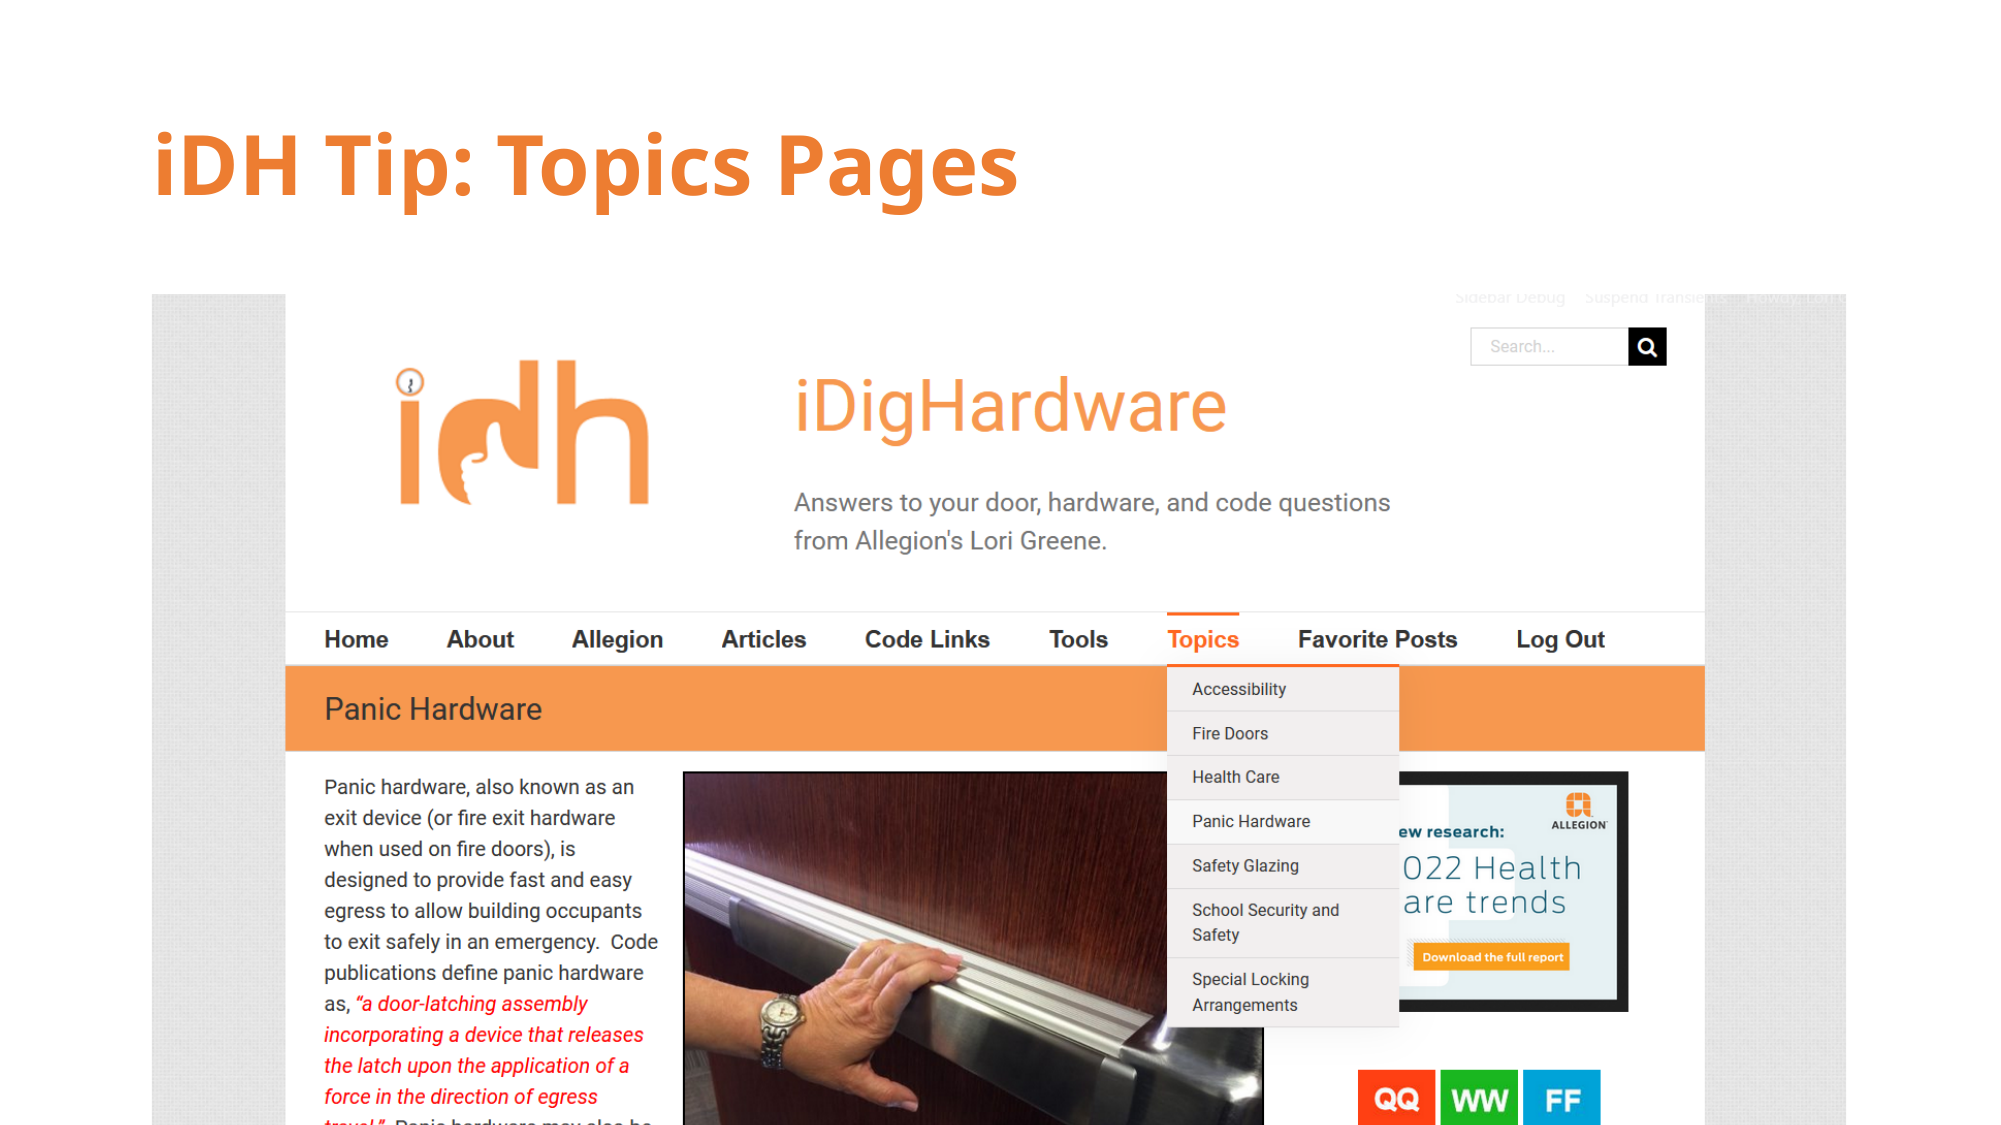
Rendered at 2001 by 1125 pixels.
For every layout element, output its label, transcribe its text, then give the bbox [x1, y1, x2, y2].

picture [151, 294, 1847, 1125]
picture [1545, 1089, 1581, 1112]
title iDH Tip: Topics Pages [137, 59, 1863, 278]
